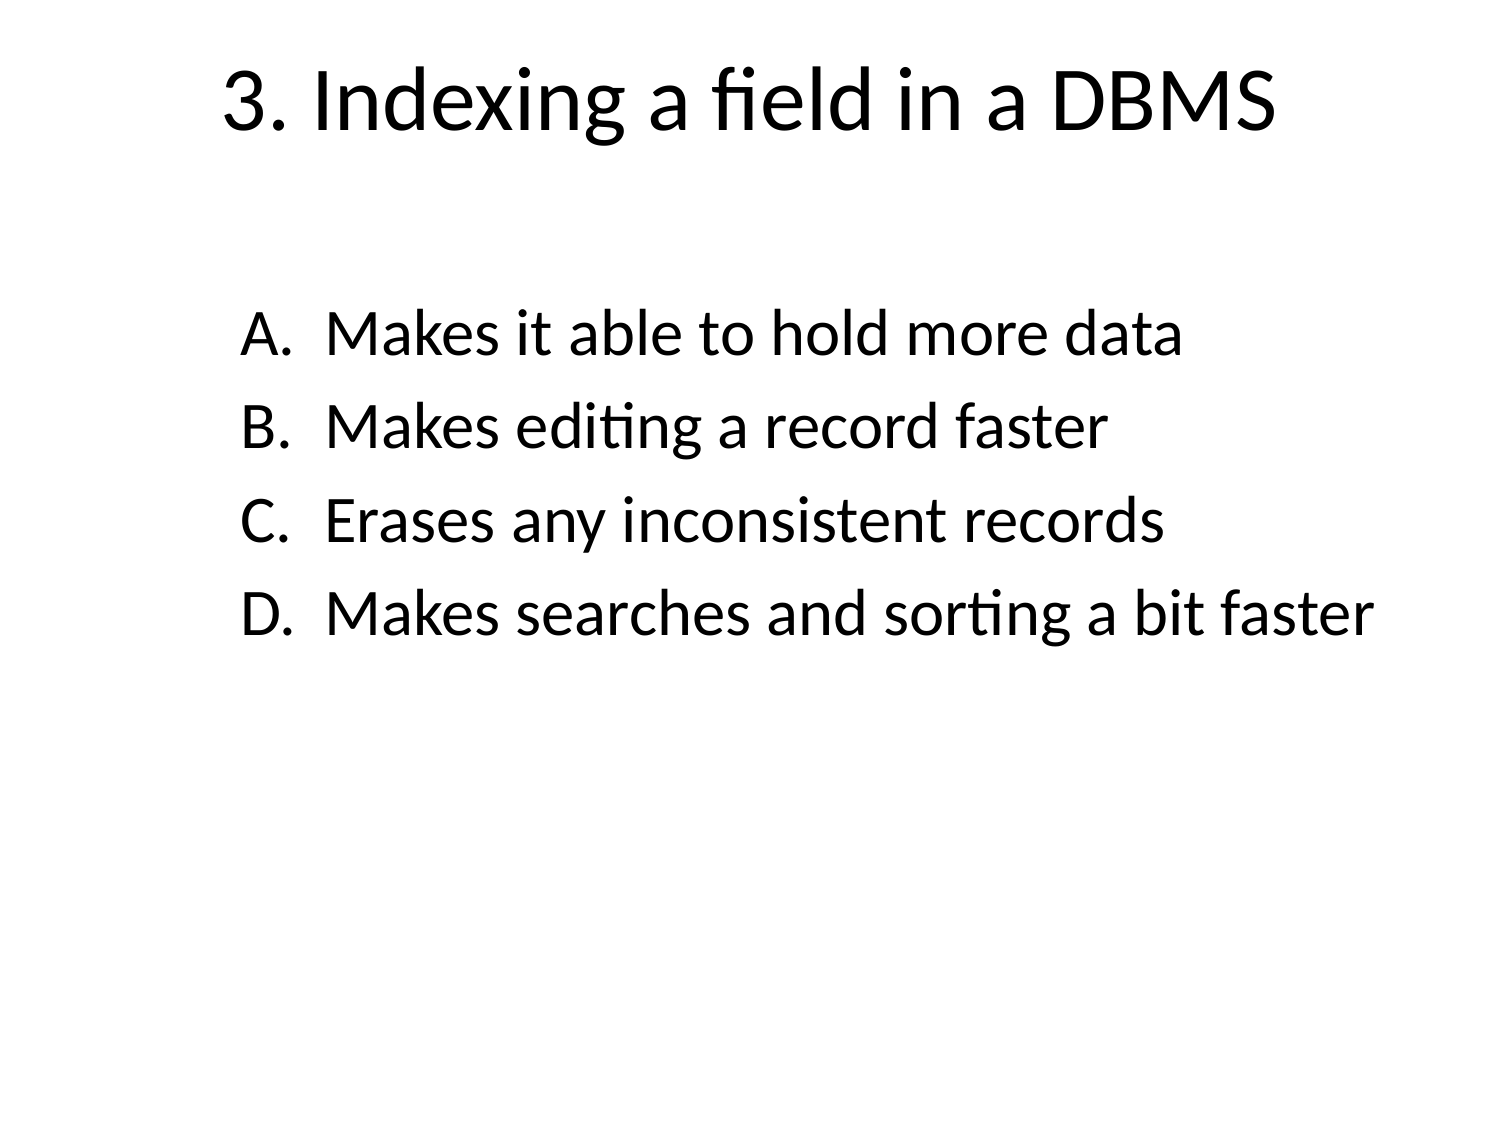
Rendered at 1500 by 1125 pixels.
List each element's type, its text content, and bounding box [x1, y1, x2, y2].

chart [76, 257, 1351, 689]
list Makes it able to hold more data Makes editing a record faster Erases any inconsistent records Makes searches and sorting a bit faster [225, 281, 1425, 1069]
title 3. Indexing a field in a DBMS [75, 0, 1425, 188]
